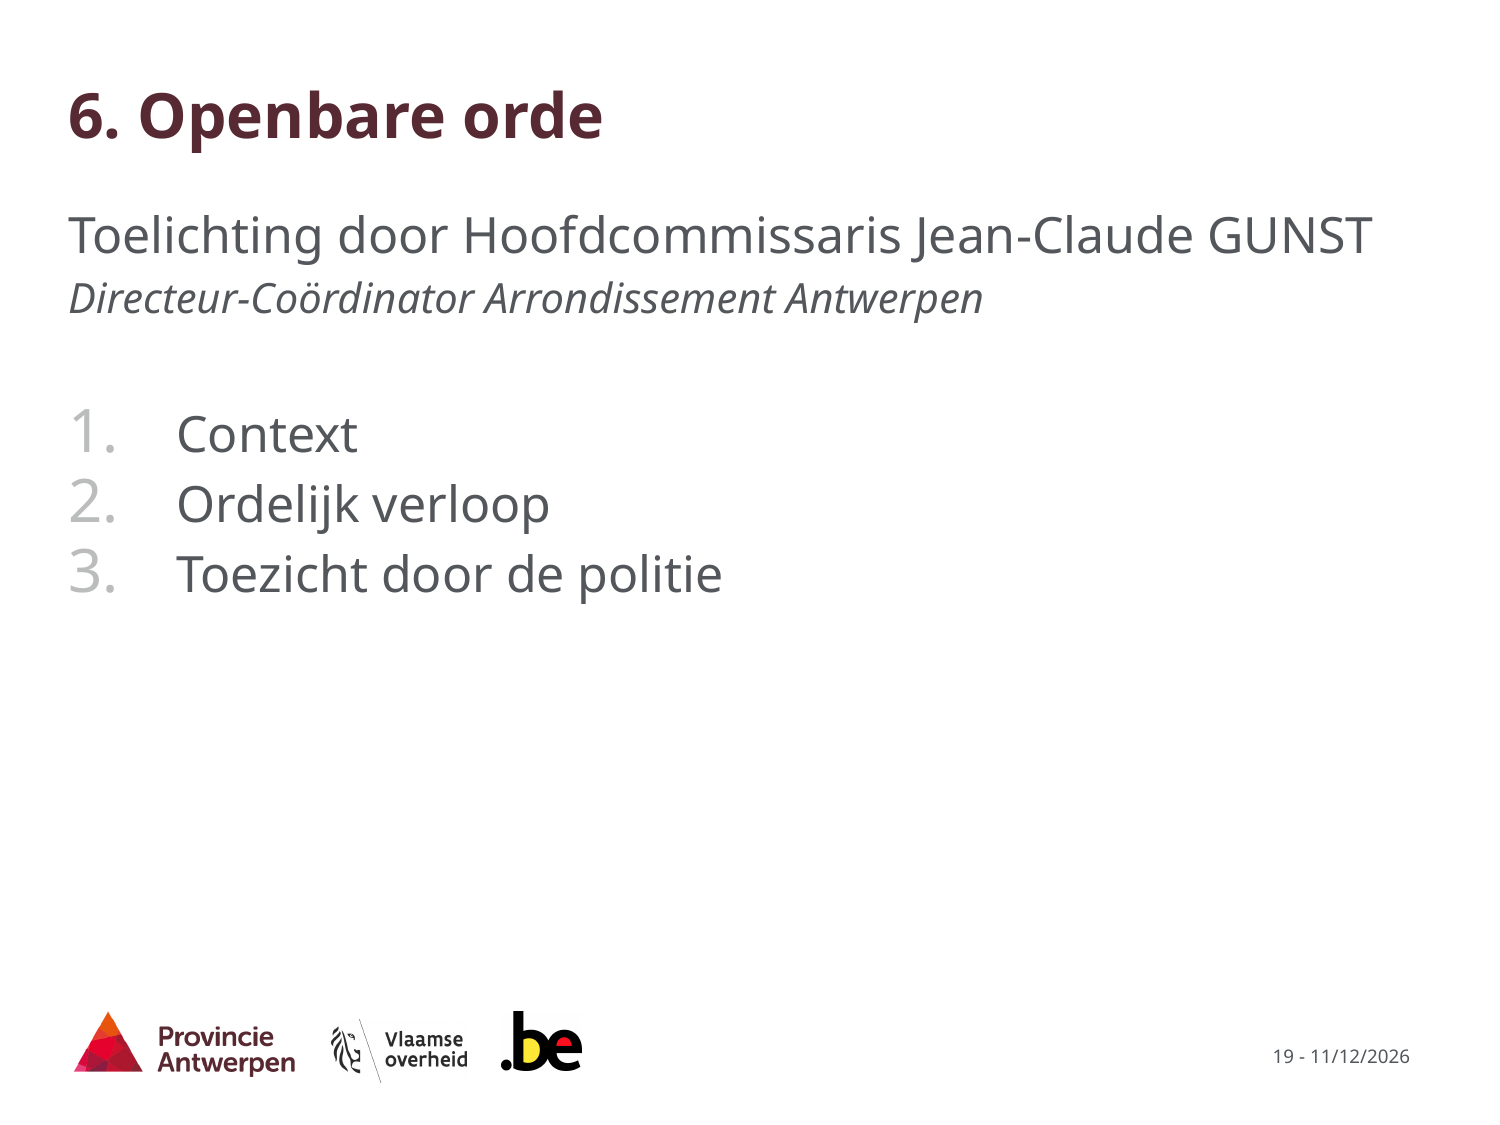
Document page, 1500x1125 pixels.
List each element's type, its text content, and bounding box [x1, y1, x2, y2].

picture [73, 1011, 295, 1077]
picture [501, 1011, 582, 1071]
title 6. Openbare orde [52, 66, 1449, 162]
list Toelichting door Hoofdcommissaris Jean-Claude GUNST Directeur-Coördinator Arrondissement Antwerpen Context Ordelijk verloop Toezicht door de politie [52, 196, 1500, 934]
picture [331, 1019, 467, 1083]
